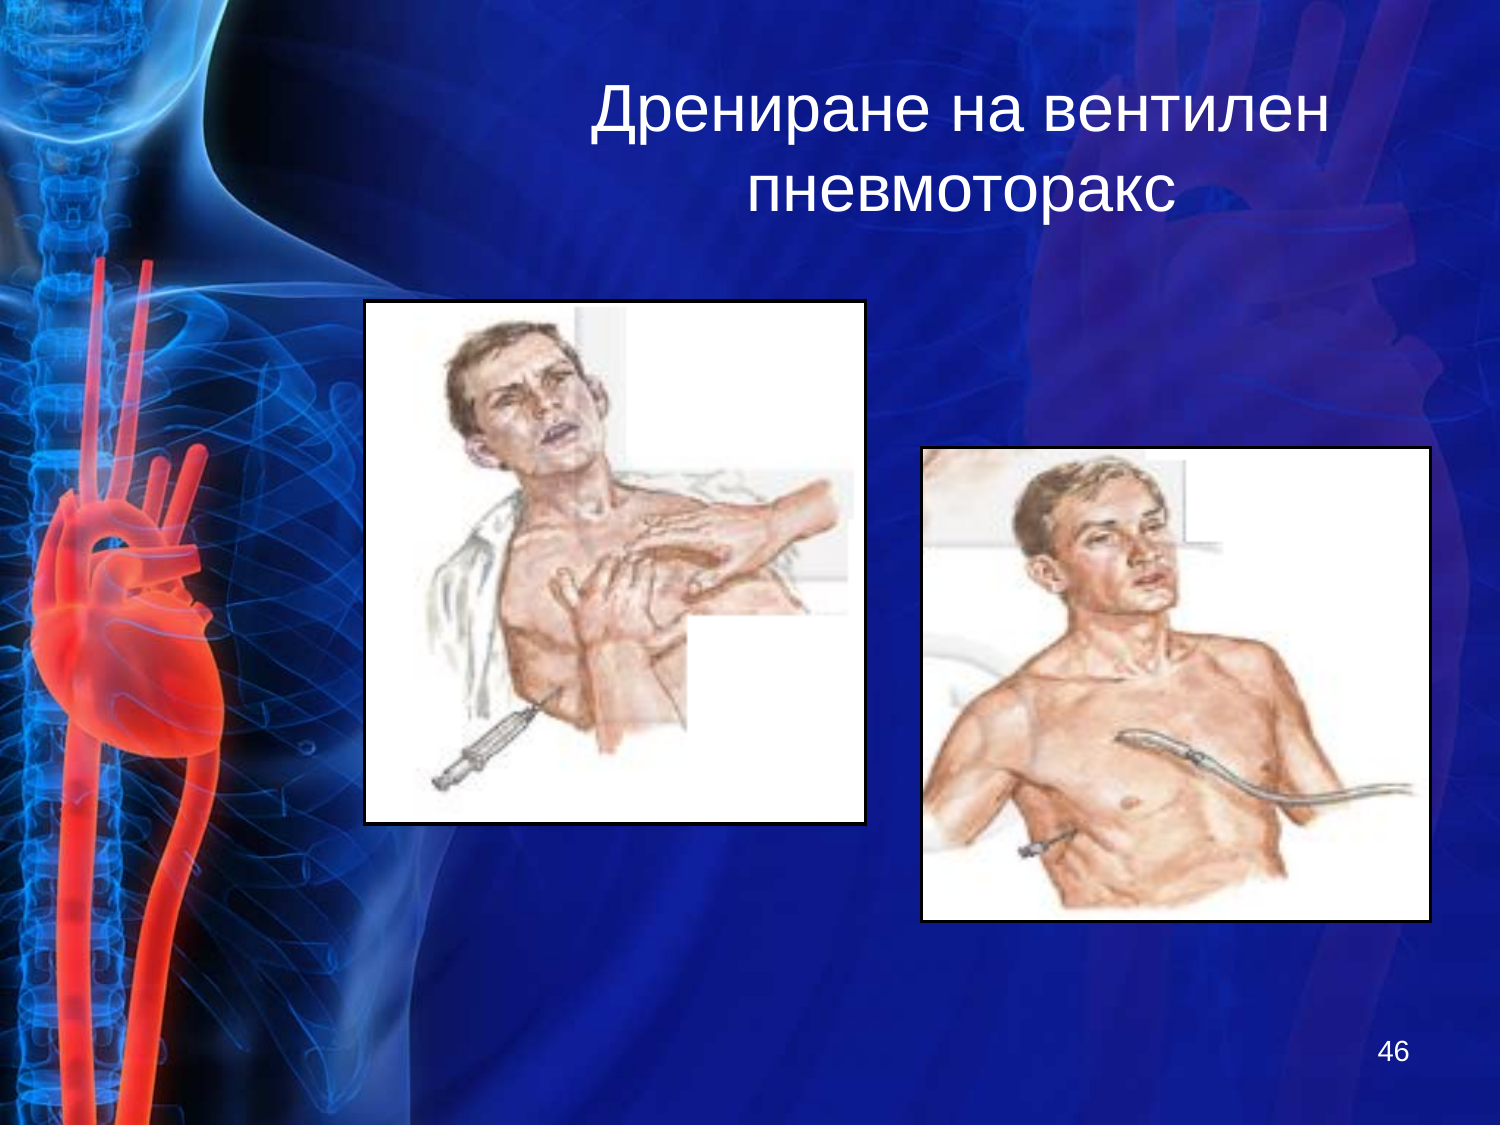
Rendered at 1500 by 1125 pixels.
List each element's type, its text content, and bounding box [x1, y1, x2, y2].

slide_number 46 [1074, 1024, 1425, 1103]
title Дрениране на вентилен пневмоторакс [443, 45, 1480, 233]
picture [0, 0, 1500, 1125]
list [922, 448, 1429, 921]
